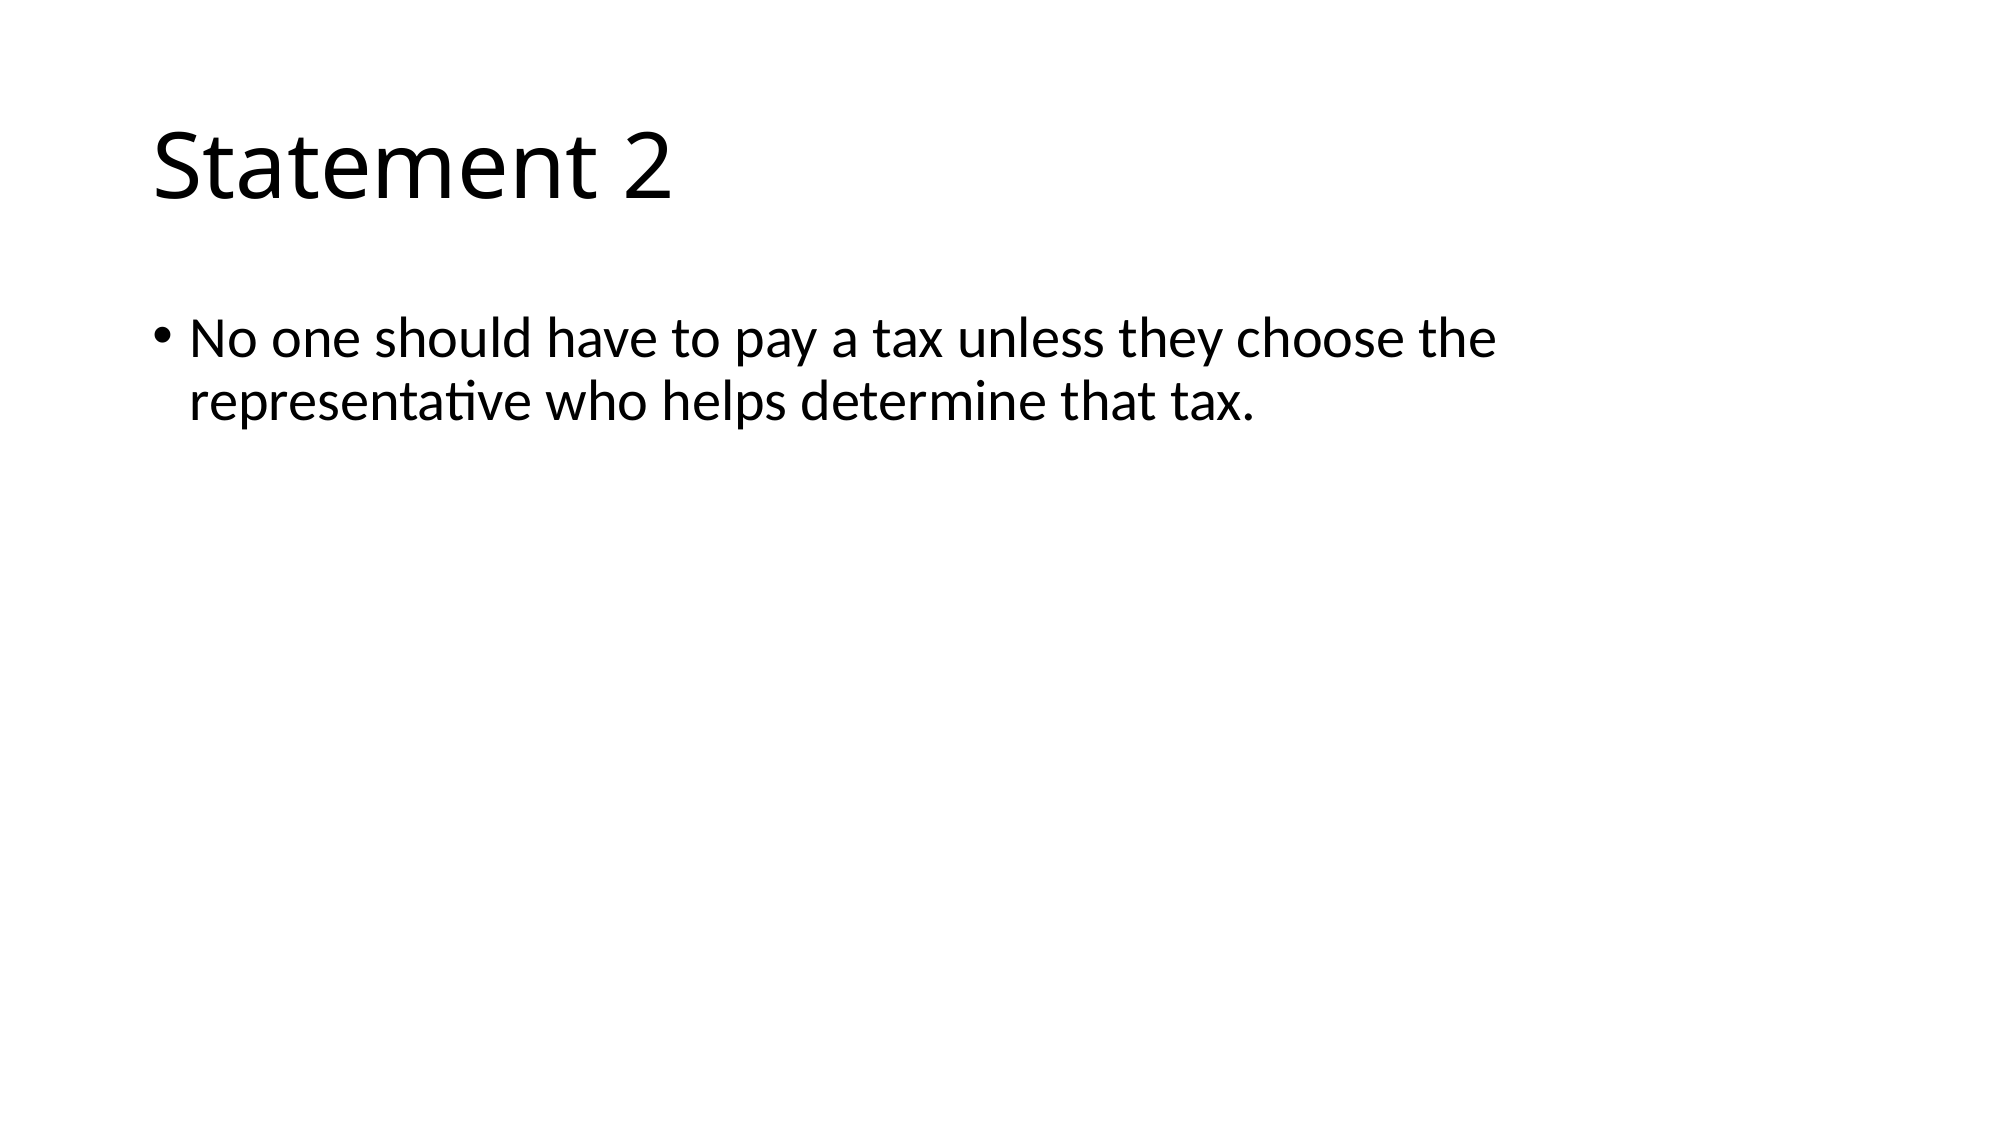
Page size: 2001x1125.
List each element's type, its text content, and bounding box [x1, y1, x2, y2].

list No one should have to pay a tax unless they choose the representative who helps determine that tax. [137, 299, 1863, 1014]
title Statement 2 [137, 59, 1863, 278]
